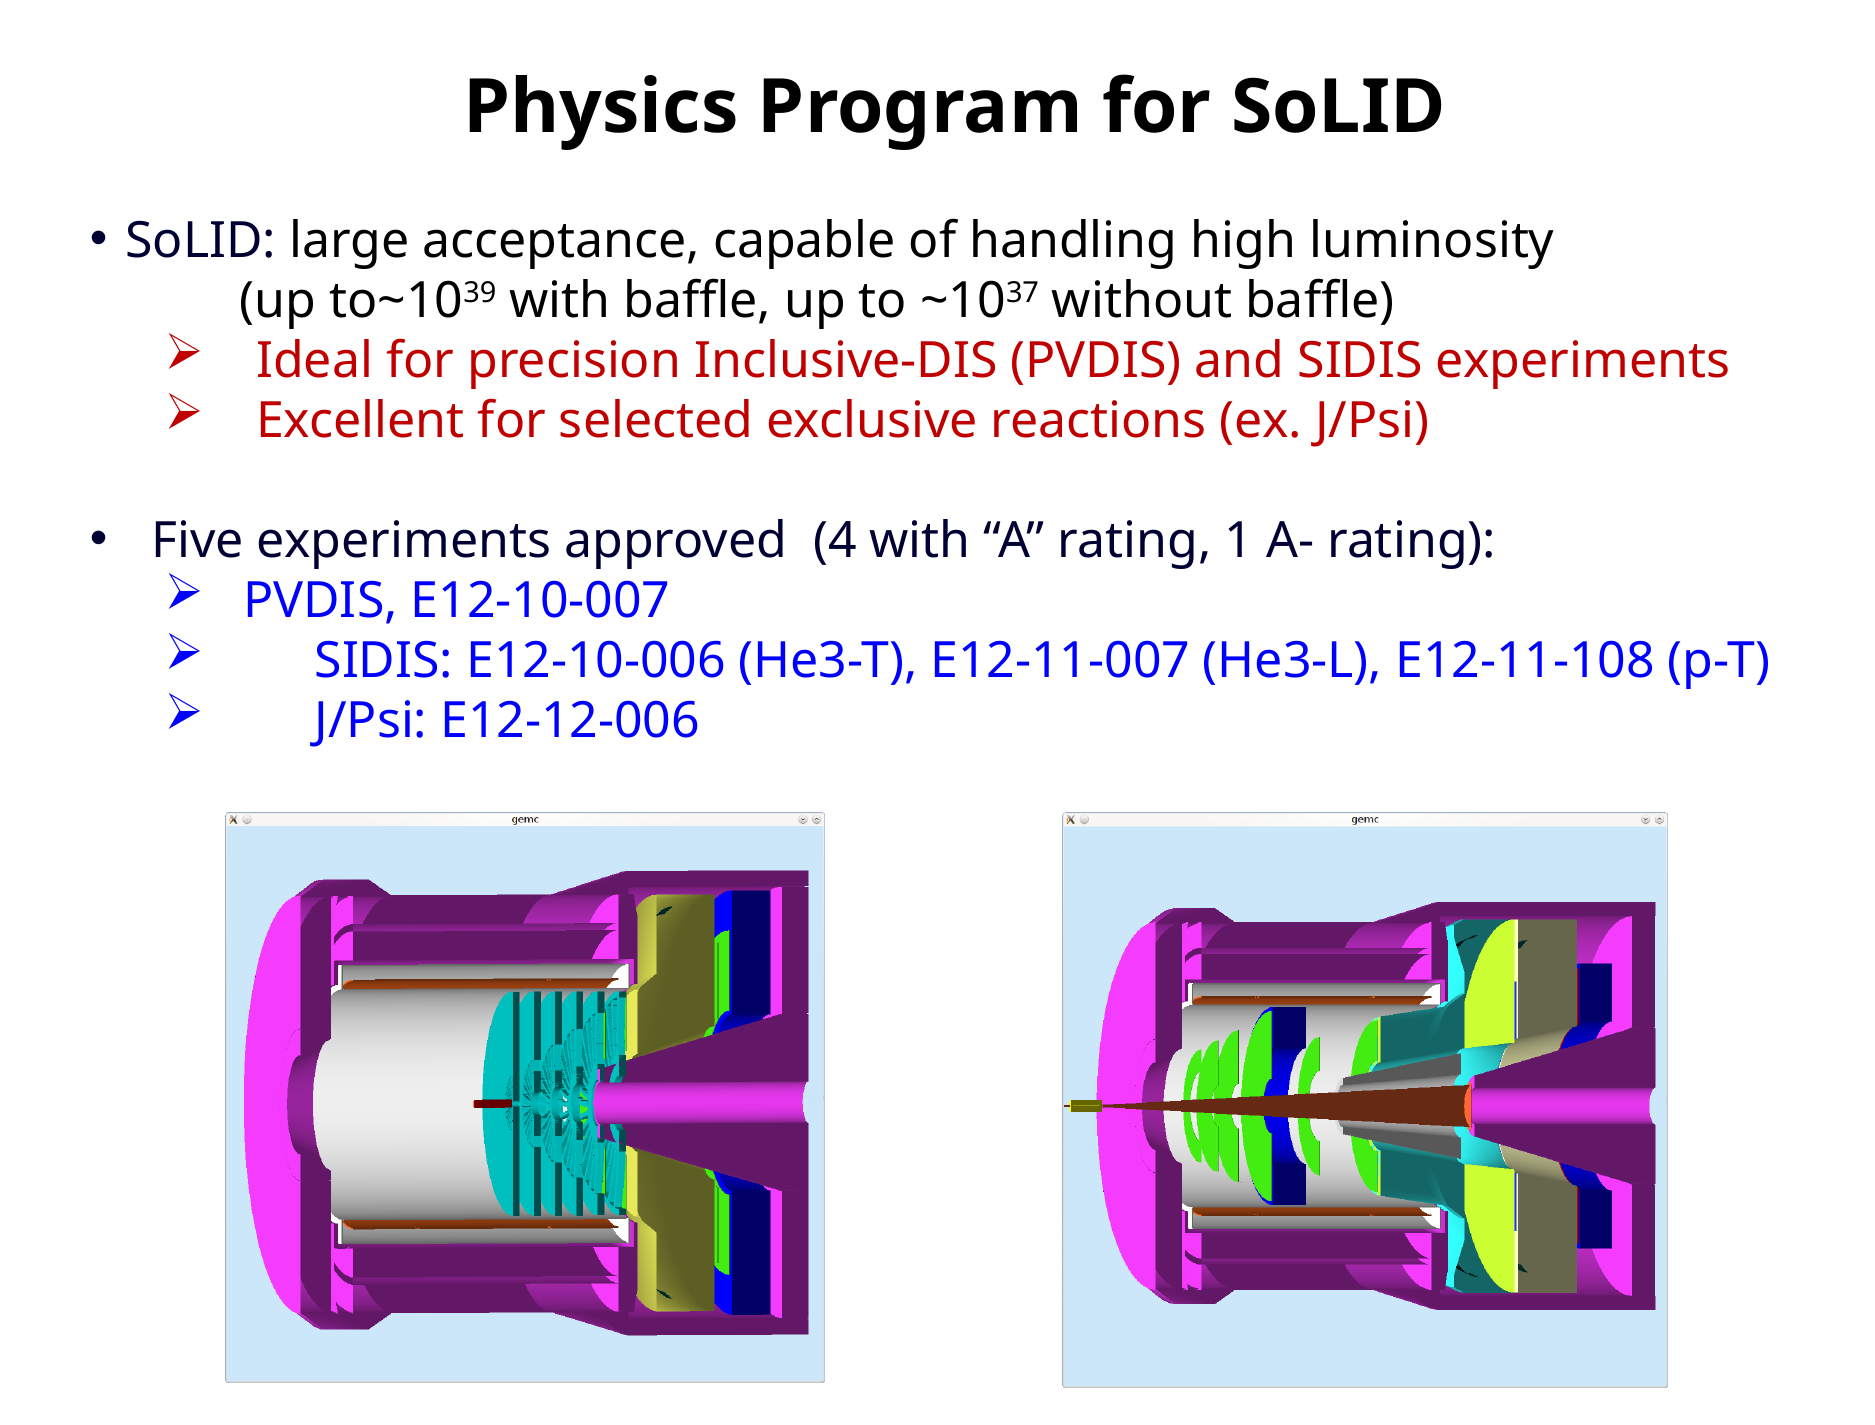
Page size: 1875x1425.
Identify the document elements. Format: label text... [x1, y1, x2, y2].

text_box Physics Program for SoLID [448, 49, 1462, 155]
picture [1062, 812, 1668, 1388]
text_box SoLID: large acceptance, capable of handling high luminosity (up to~1039 with baffle, up to ~1037 without baffle) Ideal for precision Inclusive-DIS (PVDIS) and SIDIS experiments Excellent for selected exclusive reactions (ex. J/Psi) Five experiments approved (4 with “A” rating, 1 A- rating): PVDIS, E12-10-007 SIDIS: E12-10-006 (He3-T), E12-11-007 (He3-L), E12-11-108 (p-T) J/Psi: E12-12-006 [74, 199, 1800, 935]
picture [224, 812, 826, 1384]
